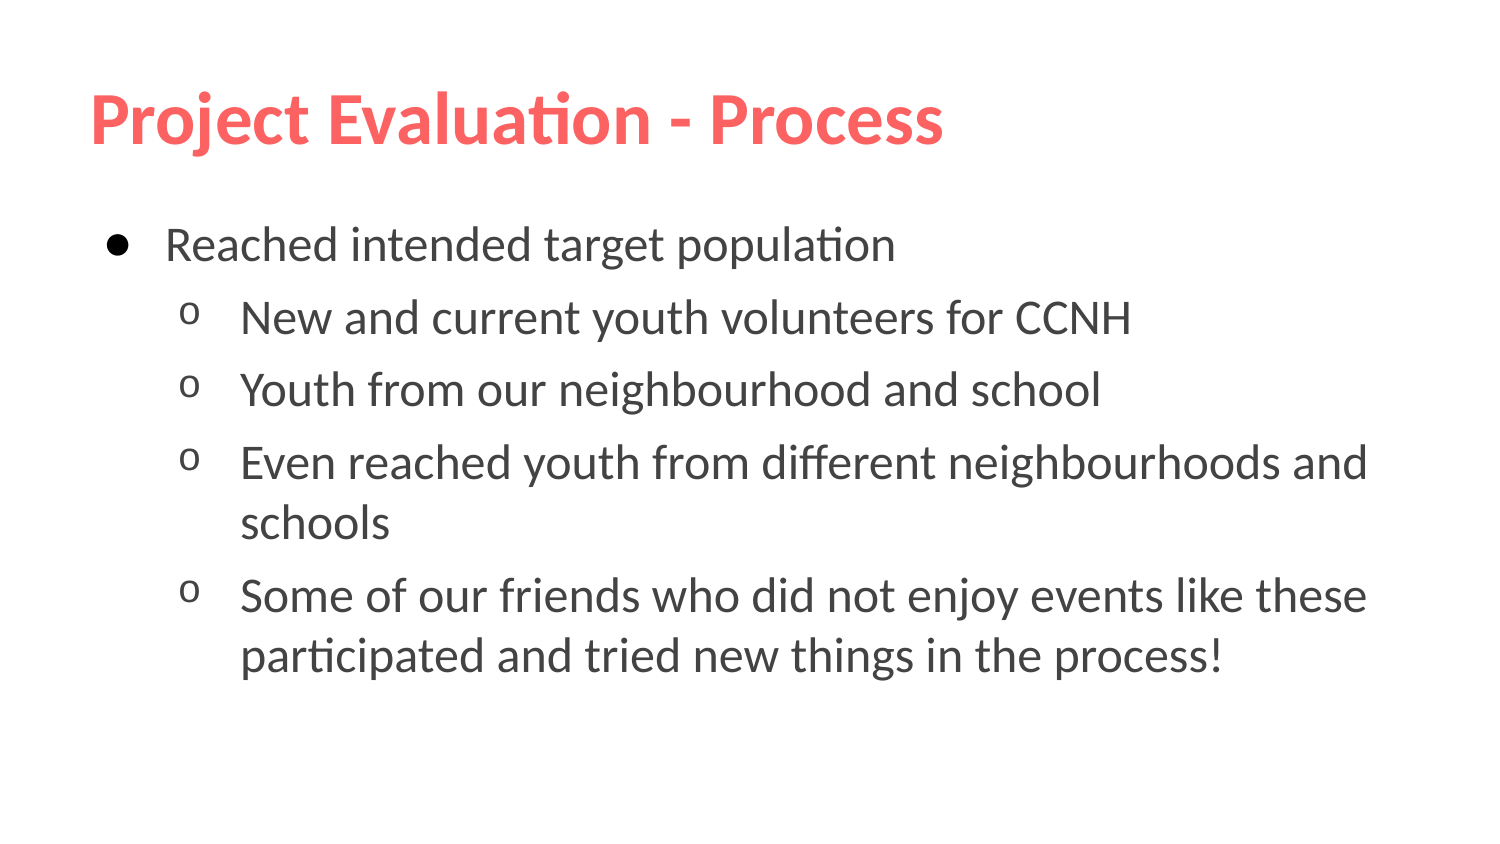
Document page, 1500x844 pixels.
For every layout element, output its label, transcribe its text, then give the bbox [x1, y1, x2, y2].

list Reached intended target population New and current youth volunteers for CCNH Youth from our neighbourhood and school Even reached youth from different neighbourhoods and schools Some of our friends who did not enjoy events like these participated and tried new things in the process! [75, 196, 1425, 808]
title Project Evaluation - Process [75, 33, 1425, 175]
